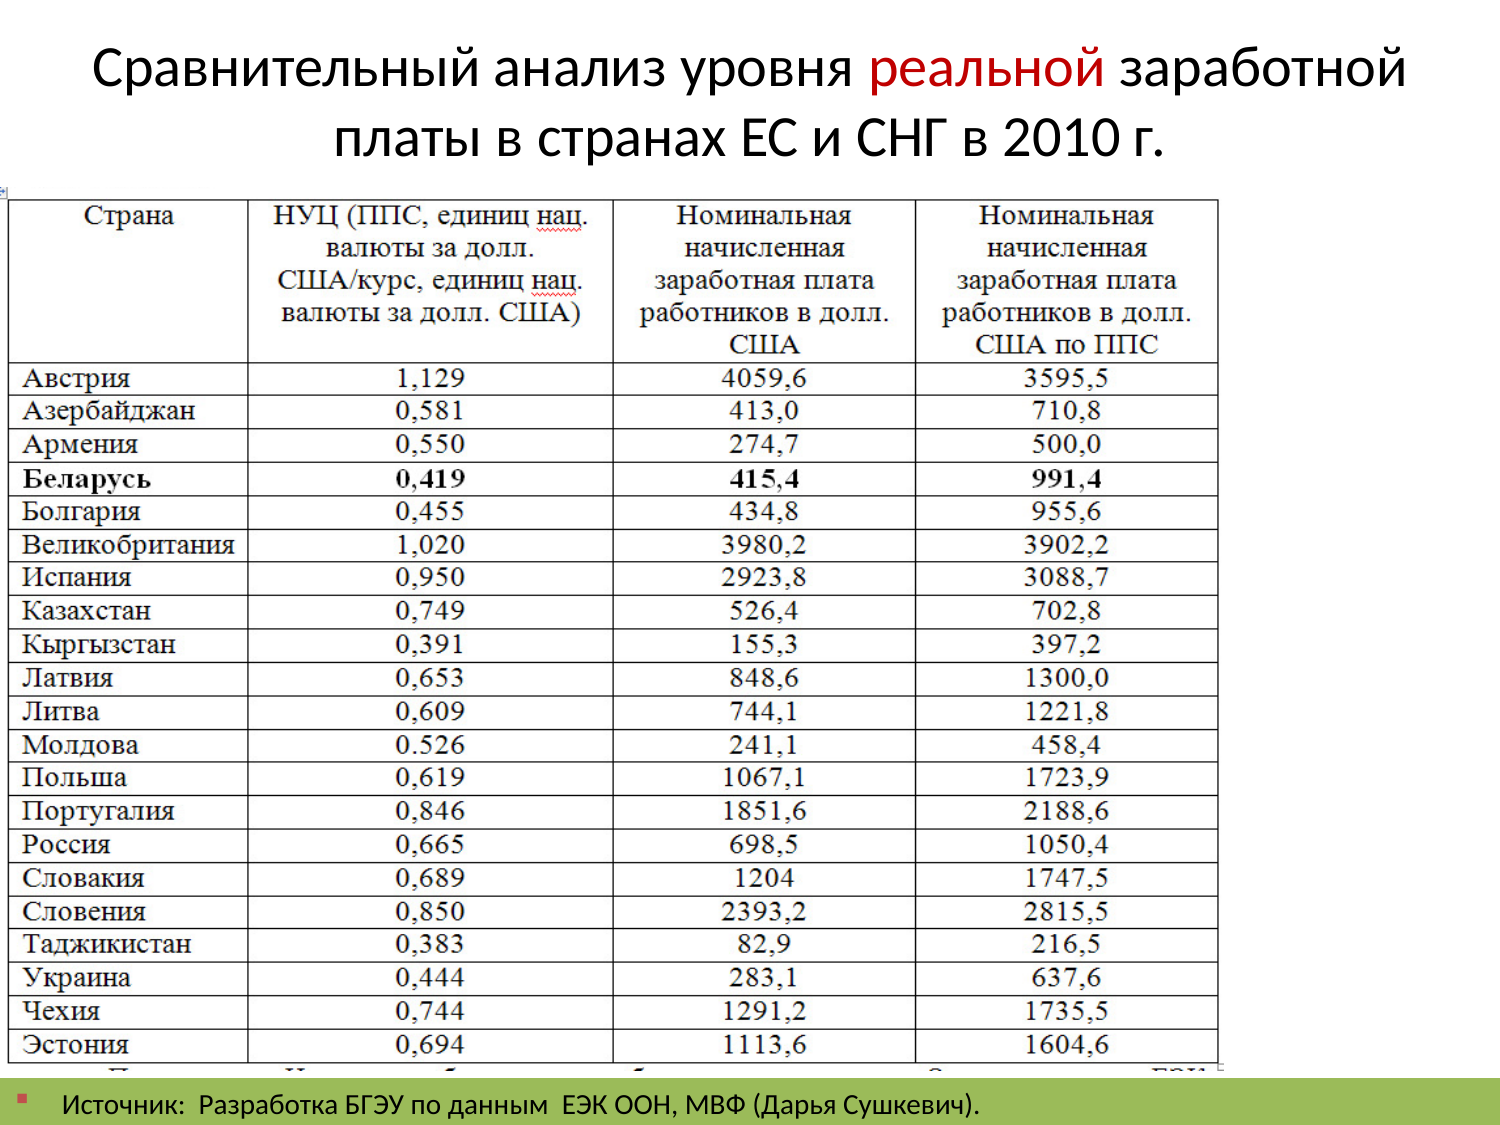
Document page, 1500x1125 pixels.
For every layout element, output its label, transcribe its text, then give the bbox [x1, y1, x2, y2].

title Сравнительный анализ уровня реальной заработной платы в странах ЕС и СНГ в 2010 г. [0, 0, 1500, 197]
text_box Источник: Разработка БГЭУ по данным ЕЭК ООН, МВФ (Дарья Сушкевич). [0, 1078, 1500, 1125]
picture [0, 187, 1224, 1072]
